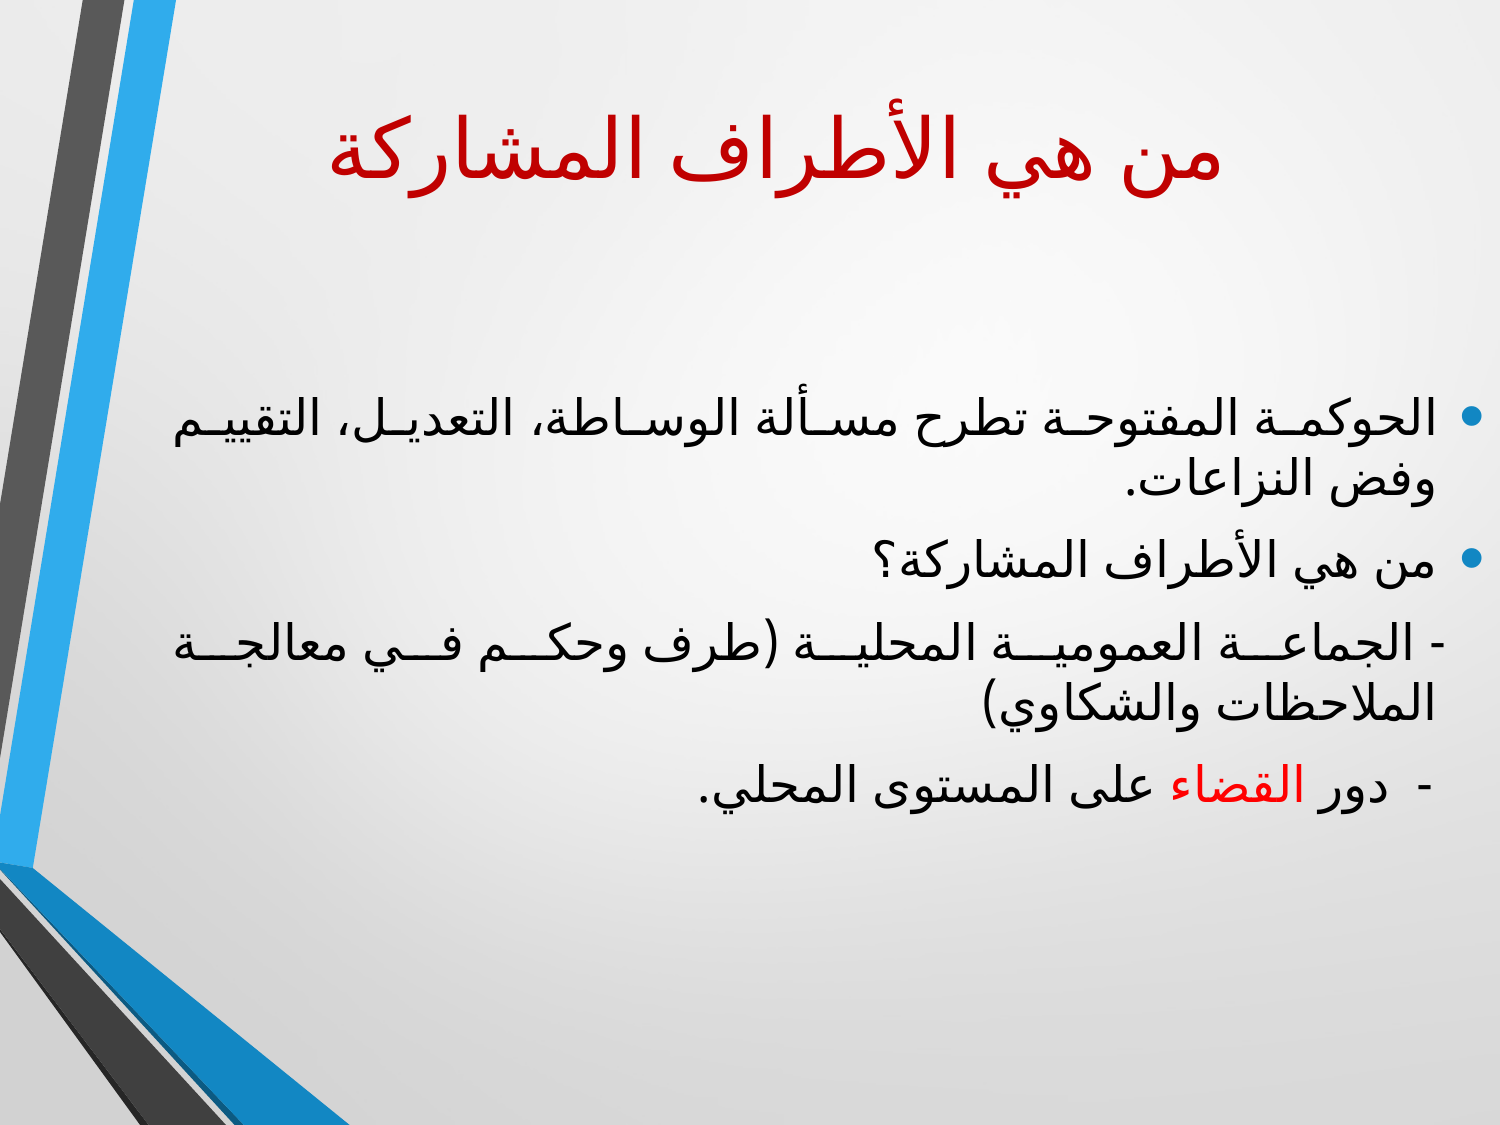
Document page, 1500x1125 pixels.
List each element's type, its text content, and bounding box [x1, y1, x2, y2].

title من هي الأطراف المشاركة [105, 58, 1448, 232]
list الحوكمة المفتوحة تطرح مسألة الوساطة، التعديل، التقييم وفض النزاعات. من هي الأطراف المشاركة؟ - الجماعة العمومية المحلية (طرف وحكم في معالجة الملاحظات والشكاوي) - دور القضاء على المستوى المحلي. [157, 255, 1500, 943]
